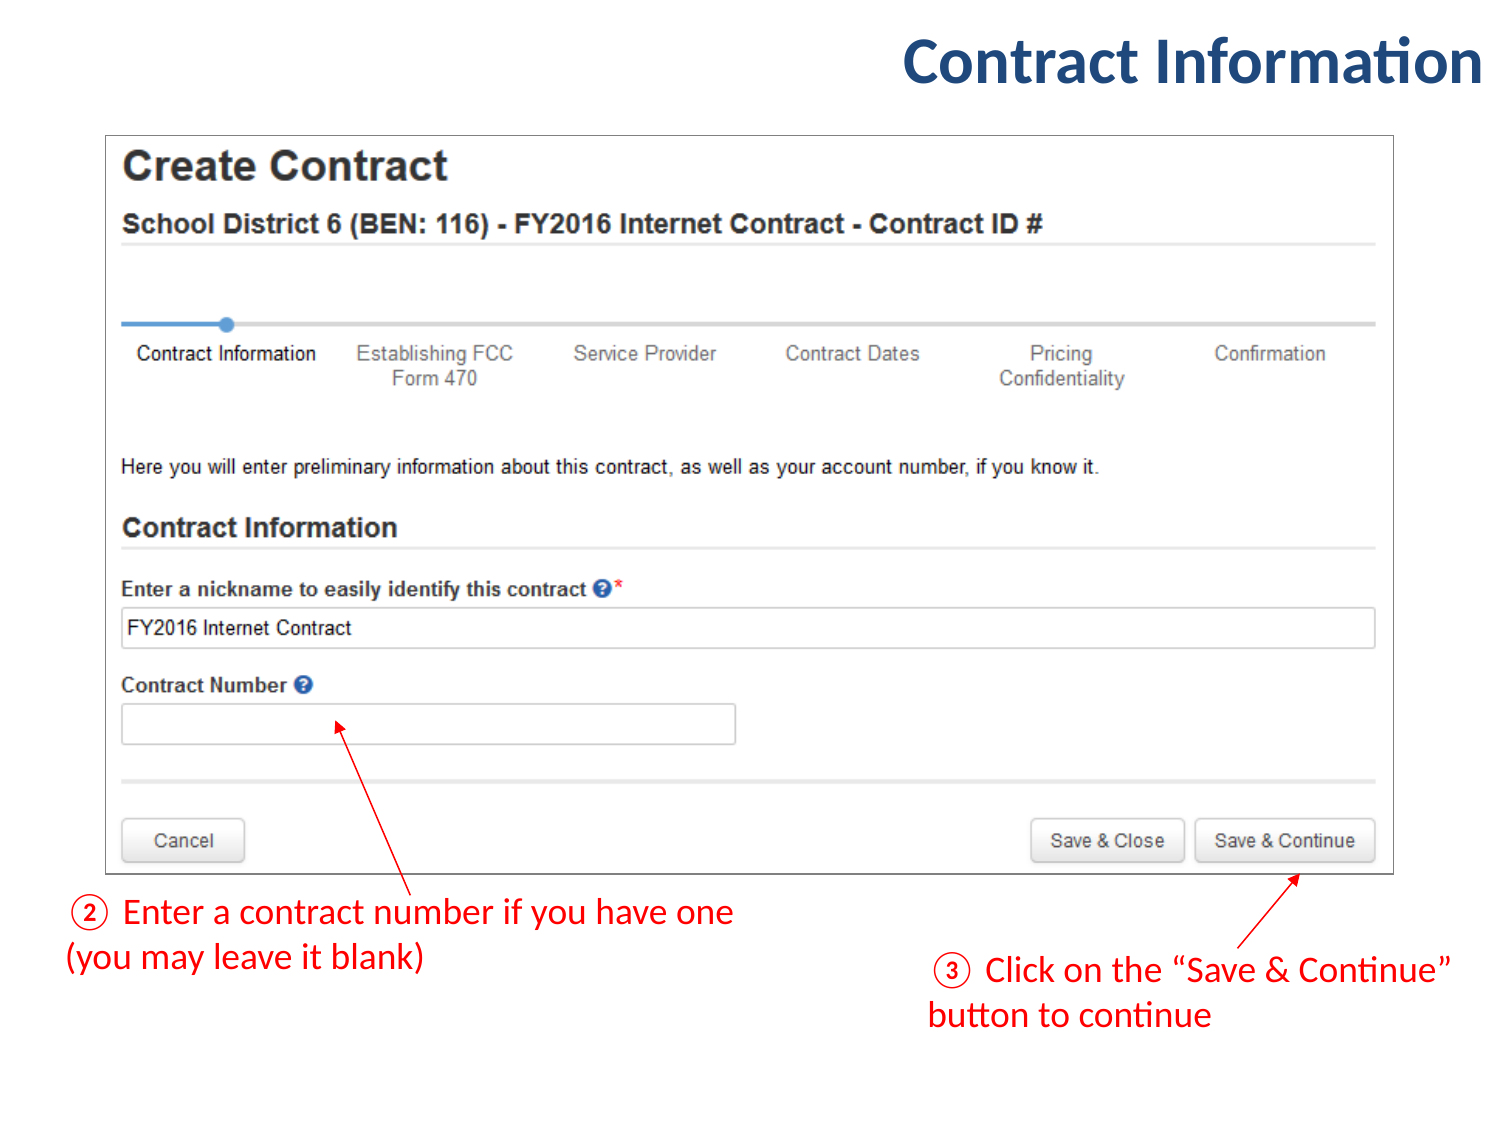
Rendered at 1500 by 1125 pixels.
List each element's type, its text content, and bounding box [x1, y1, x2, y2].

text_box ③ Click on the “Save & Continue” button to continue [912, 937, 1475, 1043]
text_box [1237, 882, 1298, 949]
text_box Contract Information [676, 16, 1500, 104]
text_box ② Enter a contract number if you have one (you may leave it blank) [50, 879, 775, 985]
picture [105, 136, 1394, 874]
